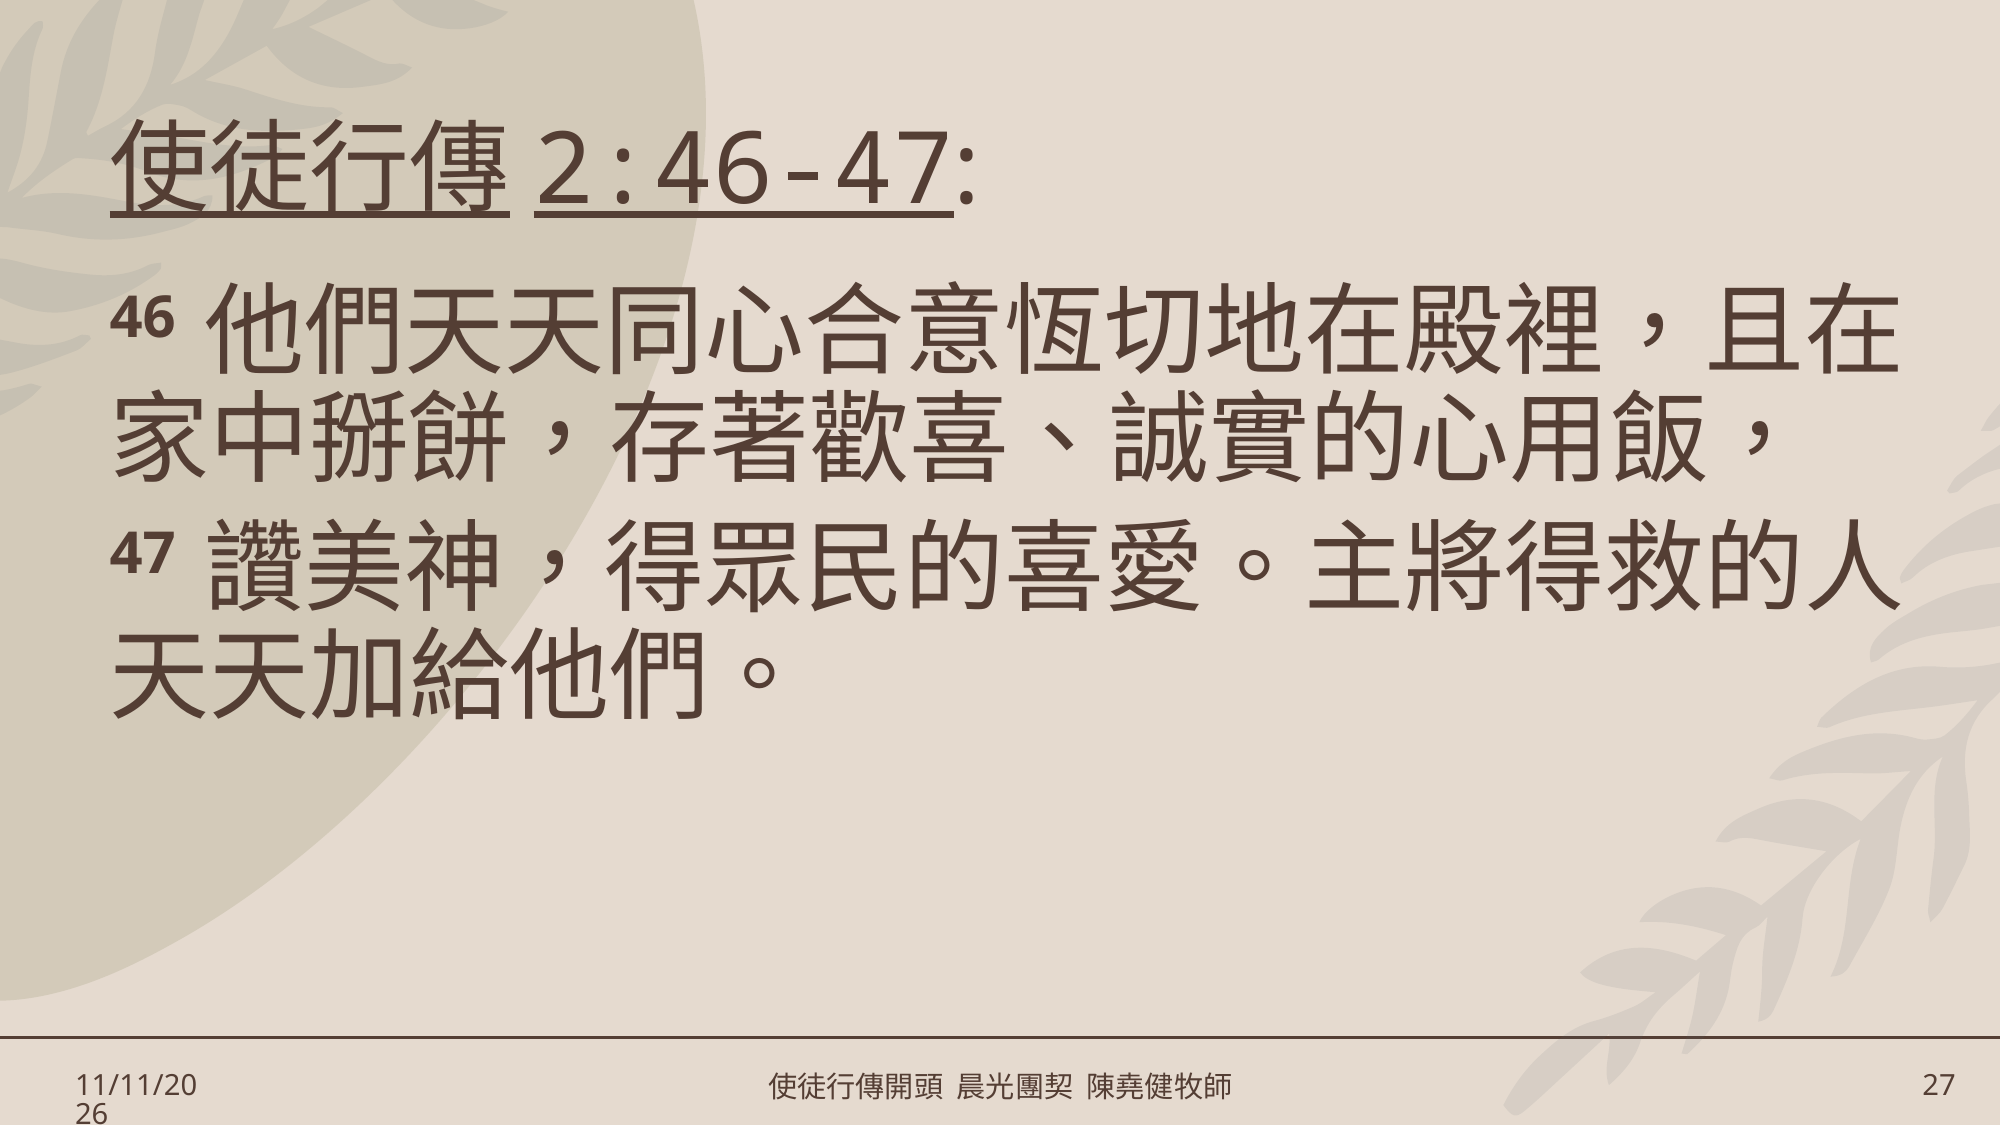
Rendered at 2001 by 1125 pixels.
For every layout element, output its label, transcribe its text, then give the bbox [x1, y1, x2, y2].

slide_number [60, 1060, 222, 1112]
title 使徒行傳2:46-47: [94, 115, 1820, 227]
list 46 他們天天同心合意恆切地在殿裡，且在家中掰餅，存著歡喜、誠實的心用飯， 47 讚美神，得眾民的喜愛。主將得救的人天天加給他們。 [94, 273, 1939, 1010]
footer 使徒行傳開頭 晨光團契 陳堯健牧師 [718, 1060, 1283, 1112]
slide_number 27 [1808, 1060, 1971, 1112]
